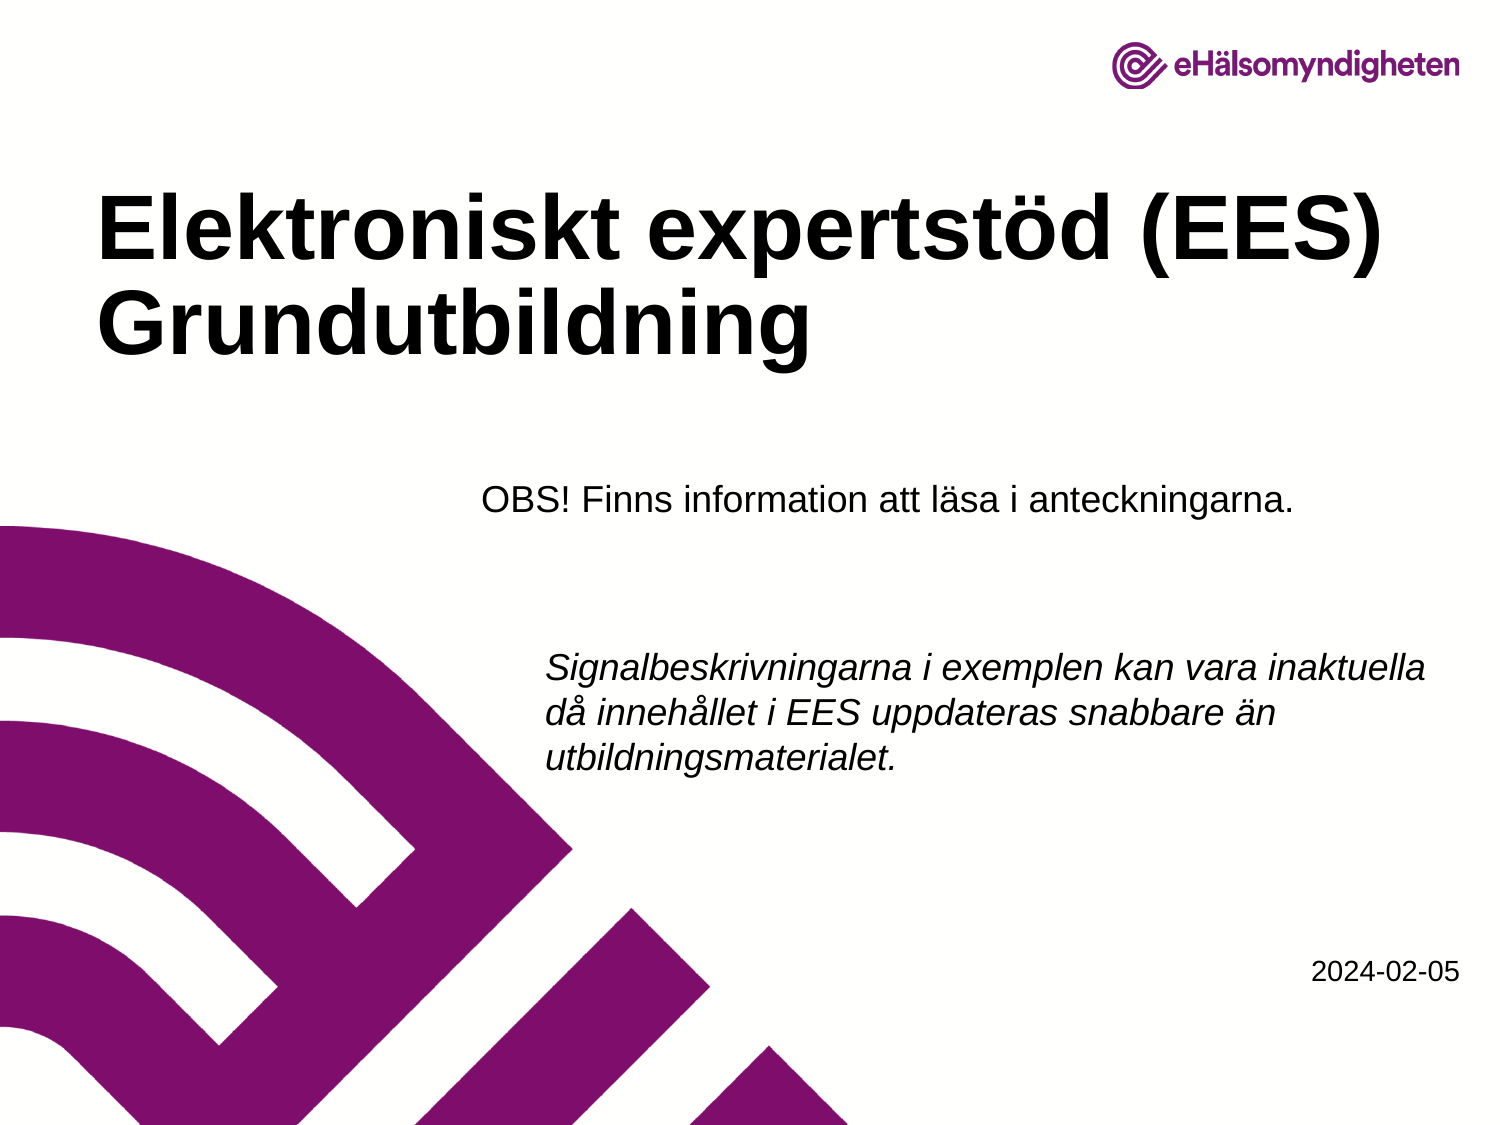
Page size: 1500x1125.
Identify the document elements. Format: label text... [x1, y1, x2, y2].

list 2024-02-05 [774, 940, 1461, 988]
title Elektroniskt expertstöd (EES) Grundutbildning [88, 181, 1447, 407]
text_box OBS! Finns information att läsa i anteckningarna. [466, 467, 1471, 573]
text_box Signalbeskrivningarna i exemplen kan vara inaktuella då innehållet i EES uppdateras snabbare än utbildningsmaterialet. [530, 635, 1448, 786]
picture [0, 526, 905, 1125]
